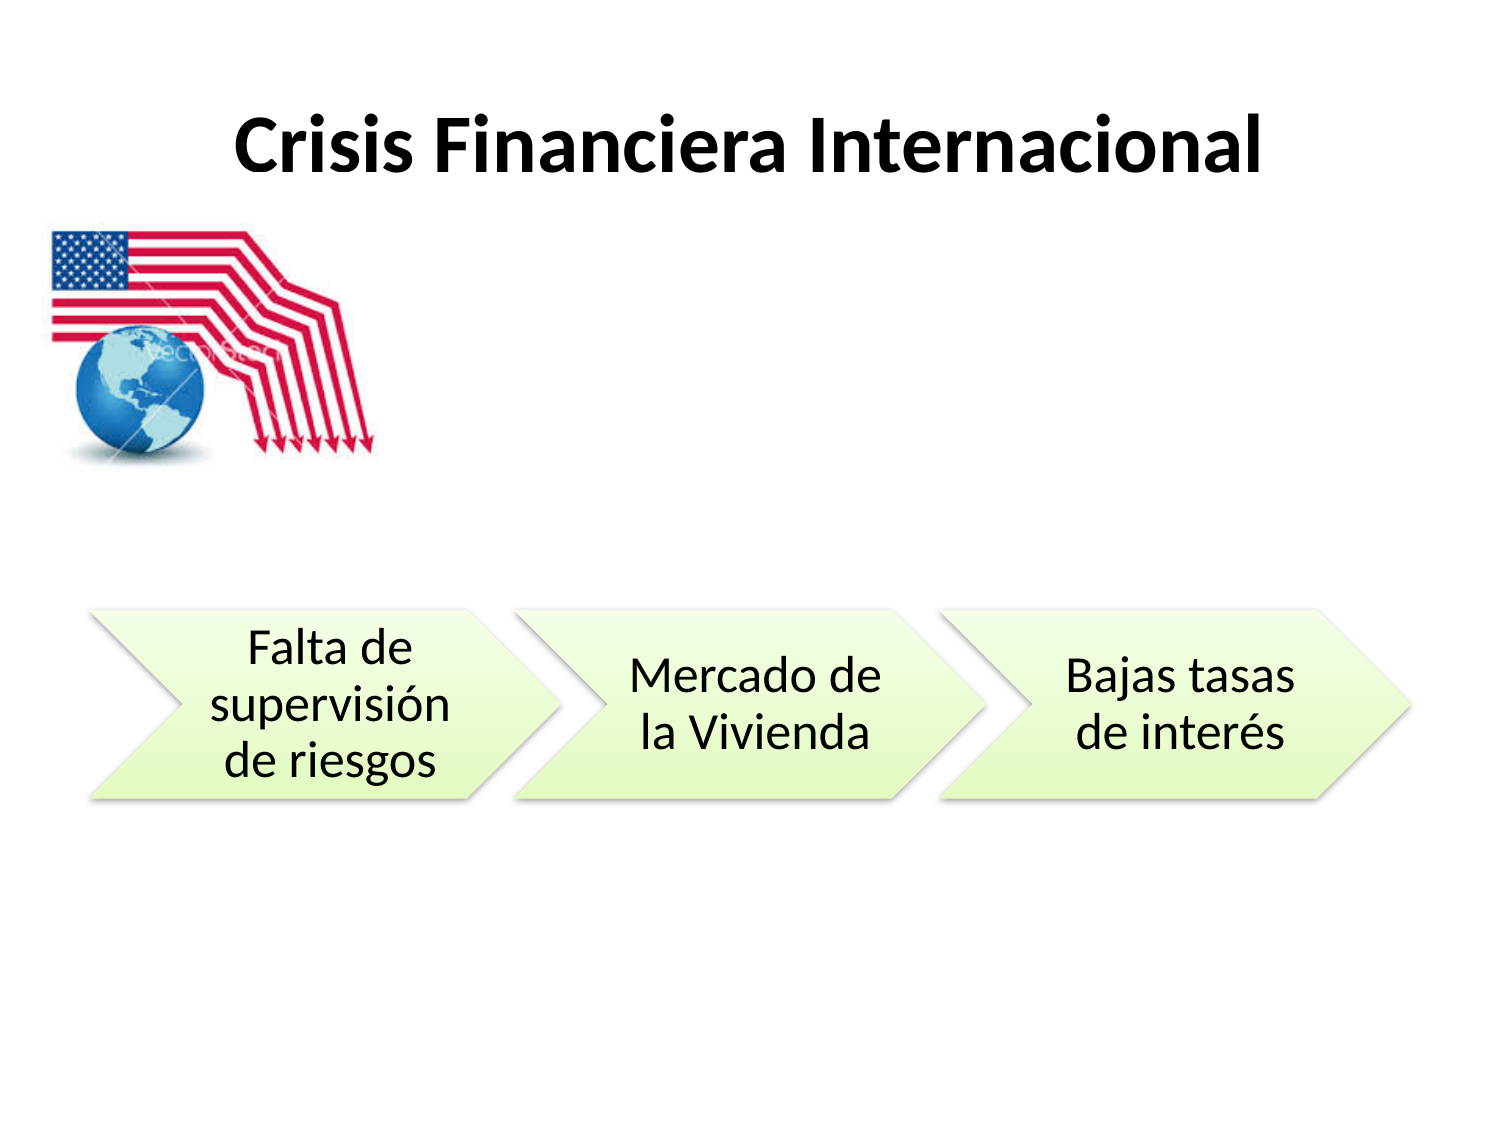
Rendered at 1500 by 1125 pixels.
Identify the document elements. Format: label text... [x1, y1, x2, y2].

title Crisis Financiera Internacional [75, 45, 1425, 233]
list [88, 326, 1412, 1083]
picture [40, 172, 384, 533]
